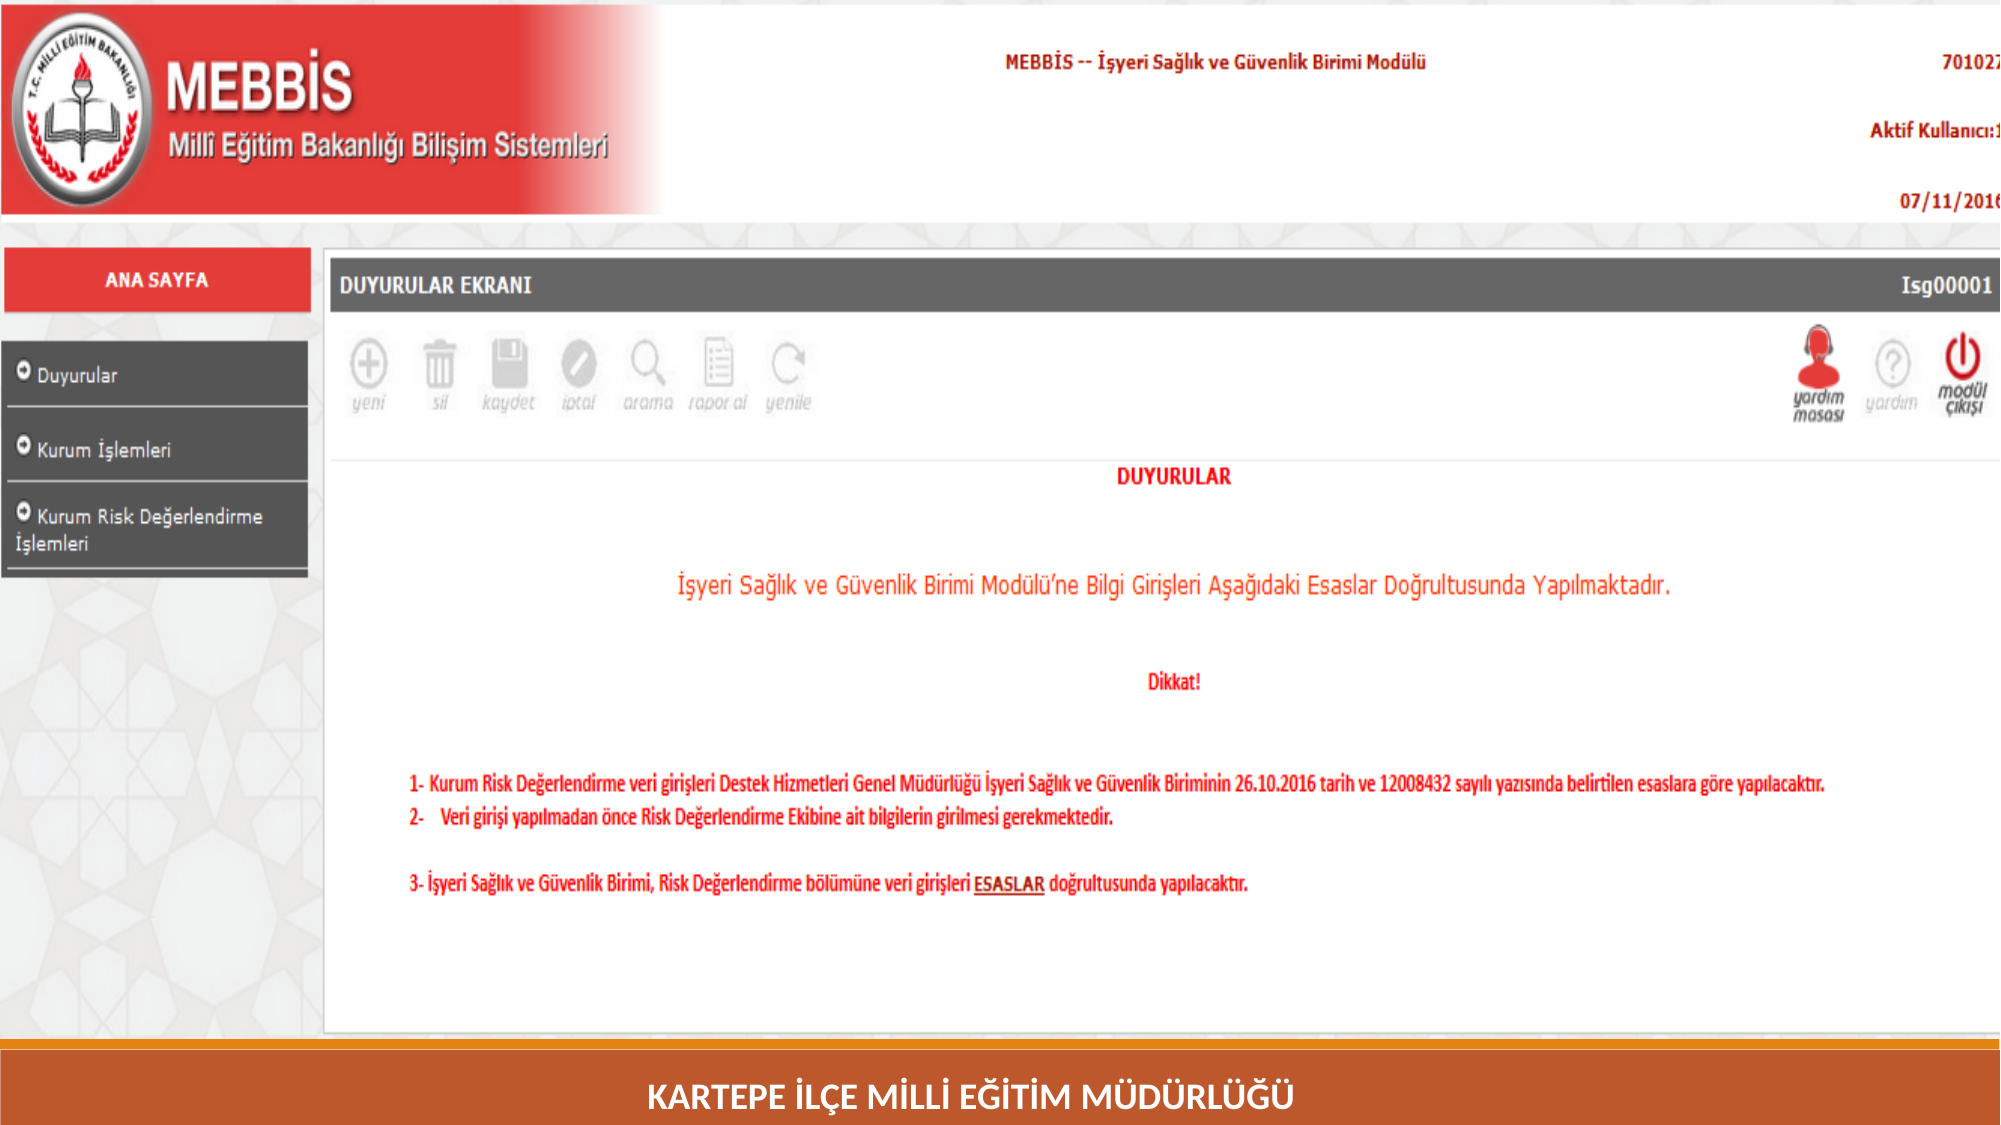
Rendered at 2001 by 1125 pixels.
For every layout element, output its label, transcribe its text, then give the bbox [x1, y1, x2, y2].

picture [0, 0, 2000, 1040]
text_box KARTEPE İLÇE MİLLİ EĞİTİM MÜDÜRLÜĞÜ [632, 1064, 1311, 1125]
